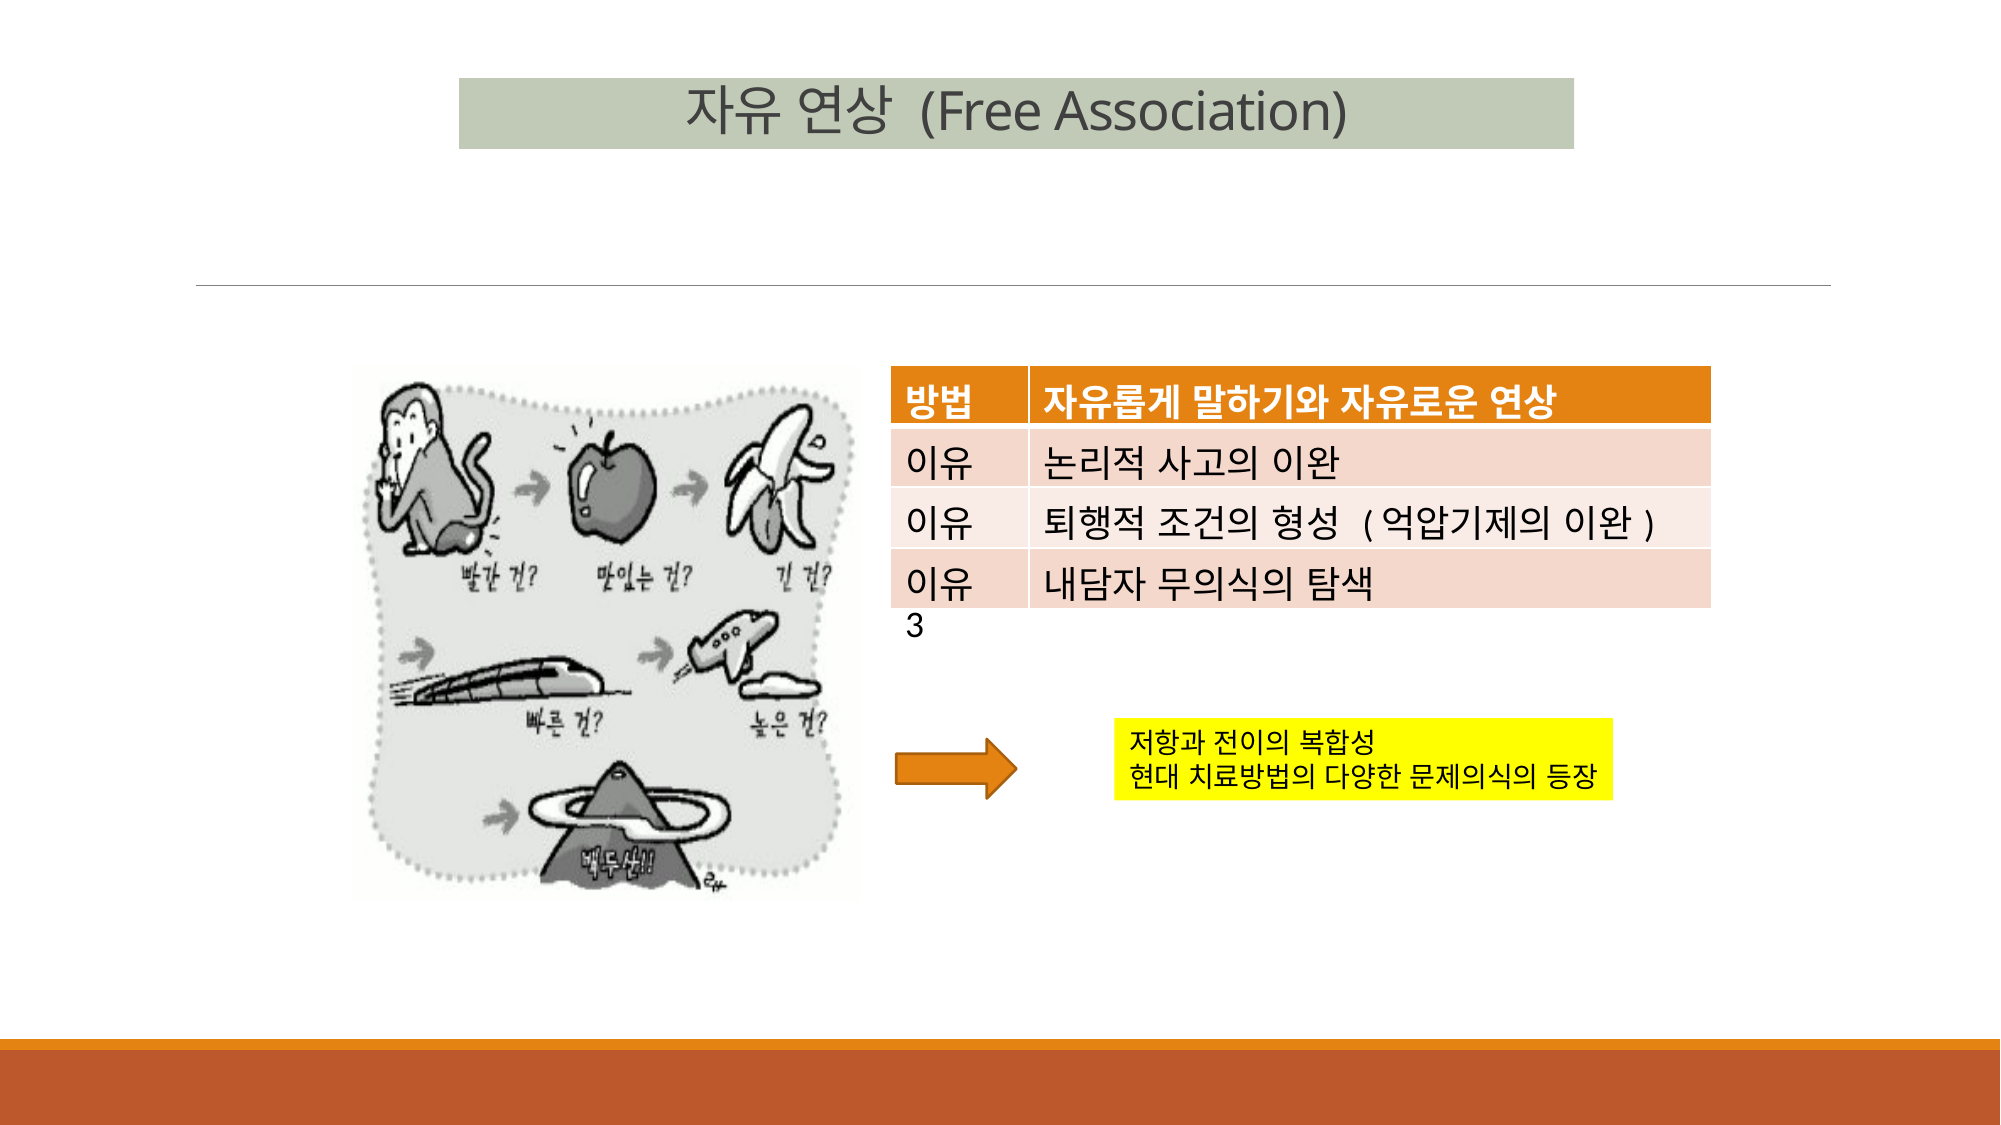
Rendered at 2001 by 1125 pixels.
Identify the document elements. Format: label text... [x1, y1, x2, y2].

text_box 저항과 전이의 복합성 현대 치료방법의 다양한 문제의식의 등장 [1114, 718, 1613, 801]
table_header 자유롭게 말하기와 자유로운 연상 [1030, 366, 1711, 423]
table_cell 내담자 무의식의 탐색 [1030, 549, 1711, 608]
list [352, 364, 861, 902]
table_header 방법 [891, 366, 1028, 423]
table_cell 이유 1 [891, 429, 1028, 486]
table_cell 퇴행적 조건의 형성 (억압기제의 이완) [1030, 488, 1711, 547]
table_cell 이유 3 [891, 549, 1028, 608]
text_box [894, 737, 1018, 800]
table_cell 논리적 사고의 이완 [1030, 429, 1711, 486]
table_cell 이유 2 [891, 488, 1028, 547]
title 자유 연상 (Free Association) [459, 78, 1575, 149]
